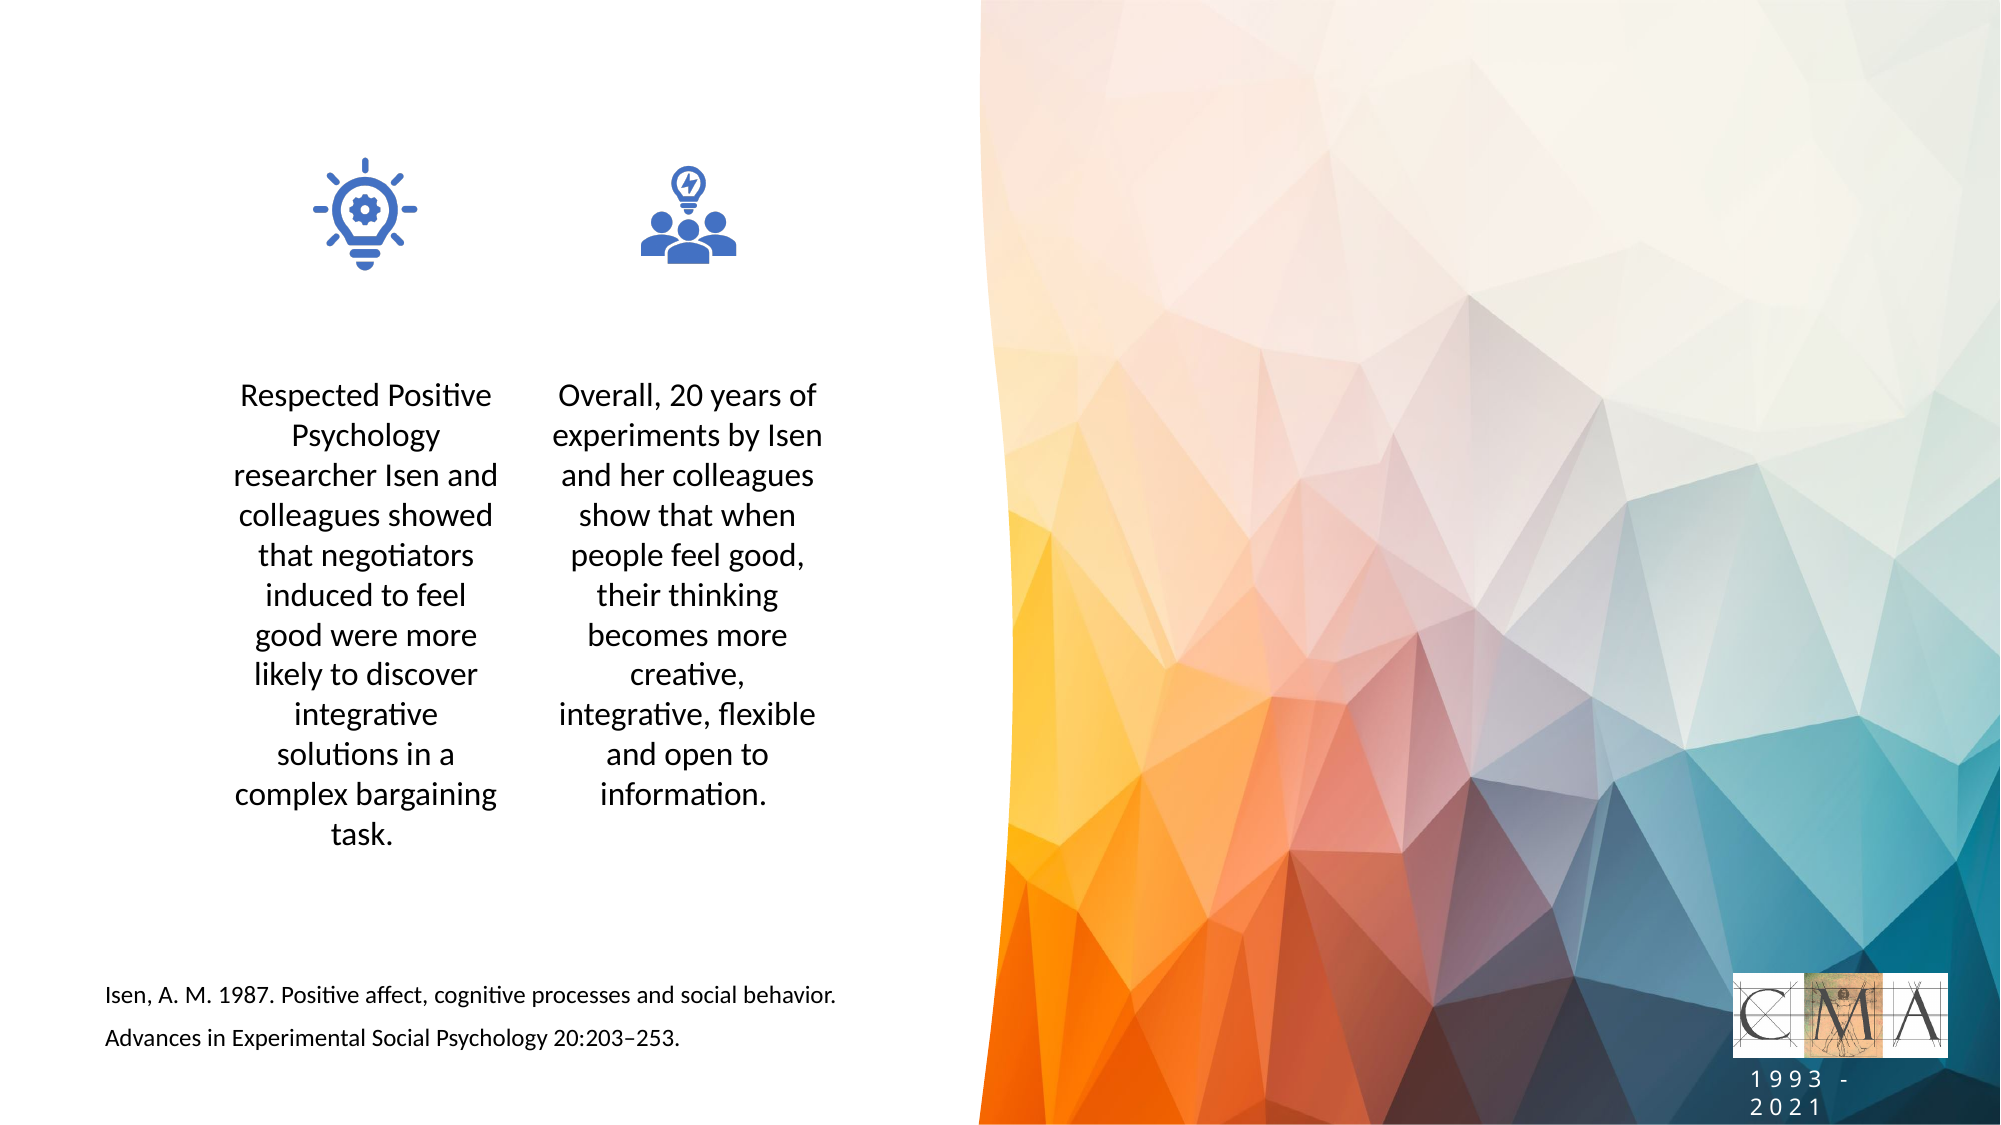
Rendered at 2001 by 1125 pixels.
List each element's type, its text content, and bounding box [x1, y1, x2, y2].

text_box Isen, A. M. 1987. Positive affect, cognitive processes and social behavior. Advances in Experimental Social Psychology 20:203–253. [90, 971, 913, 1102]
picture [978, 0, 2000, 1125]
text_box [1733, 973, 1949, 1101]
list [90, 153, 964, 797]
